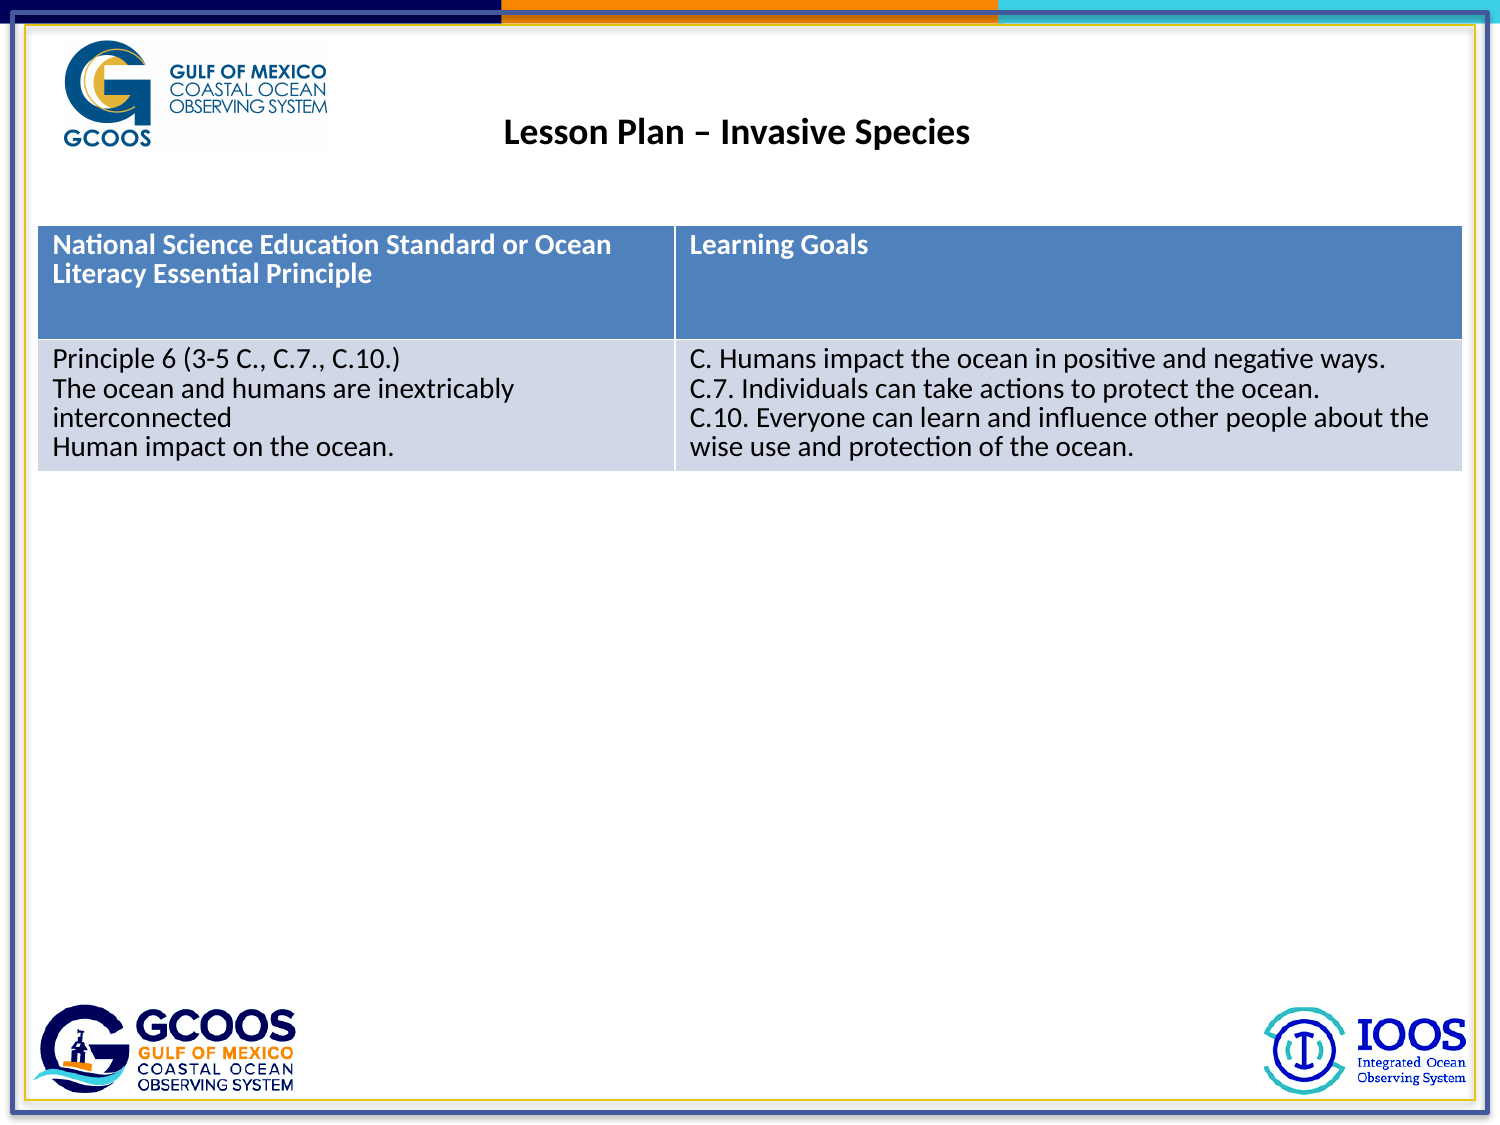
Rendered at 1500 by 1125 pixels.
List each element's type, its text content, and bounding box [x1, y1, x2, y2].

text_box Lesson Plan – Invasive Species [323, 99, 1200, 160]
text_box [12, 12, 1488, 1113]
picture [0, 0, 1500, 1125]
